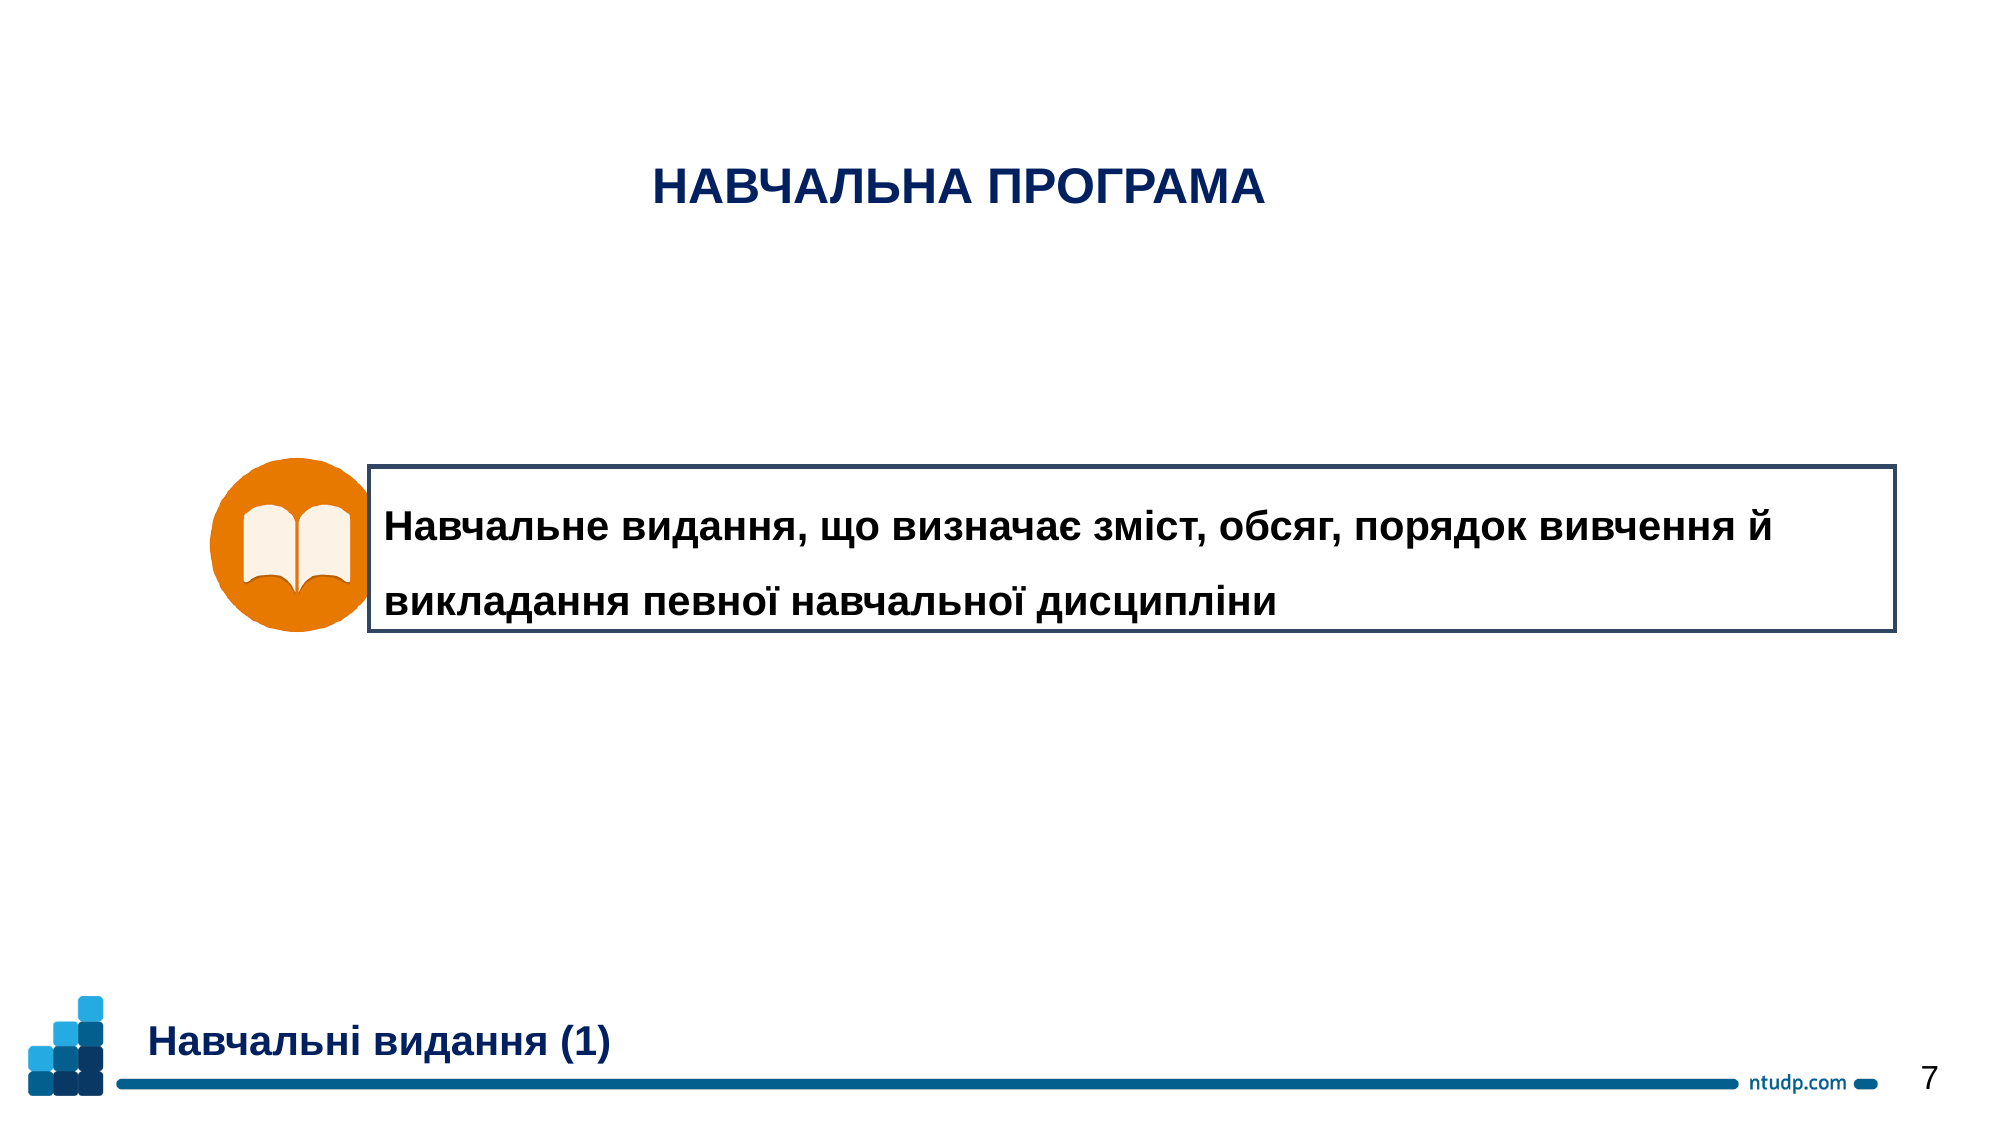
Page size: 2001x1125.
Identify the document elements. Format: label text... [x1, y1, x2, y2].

picture [197, 445, 396, 644]
text_box Навчальні видання (1) [132, 1006, 702, 1072]
text_box НАВЧАЛЬНА ПРОГРАМА [375, 145, 1544, 221]
text_box Навчальне видання, що визначає зміст, обсяг, порядок вивчення й викладання певної навчальної дисципліни [396, 465, 1896, 632]
picture [28, 996, 1878, 1096]
